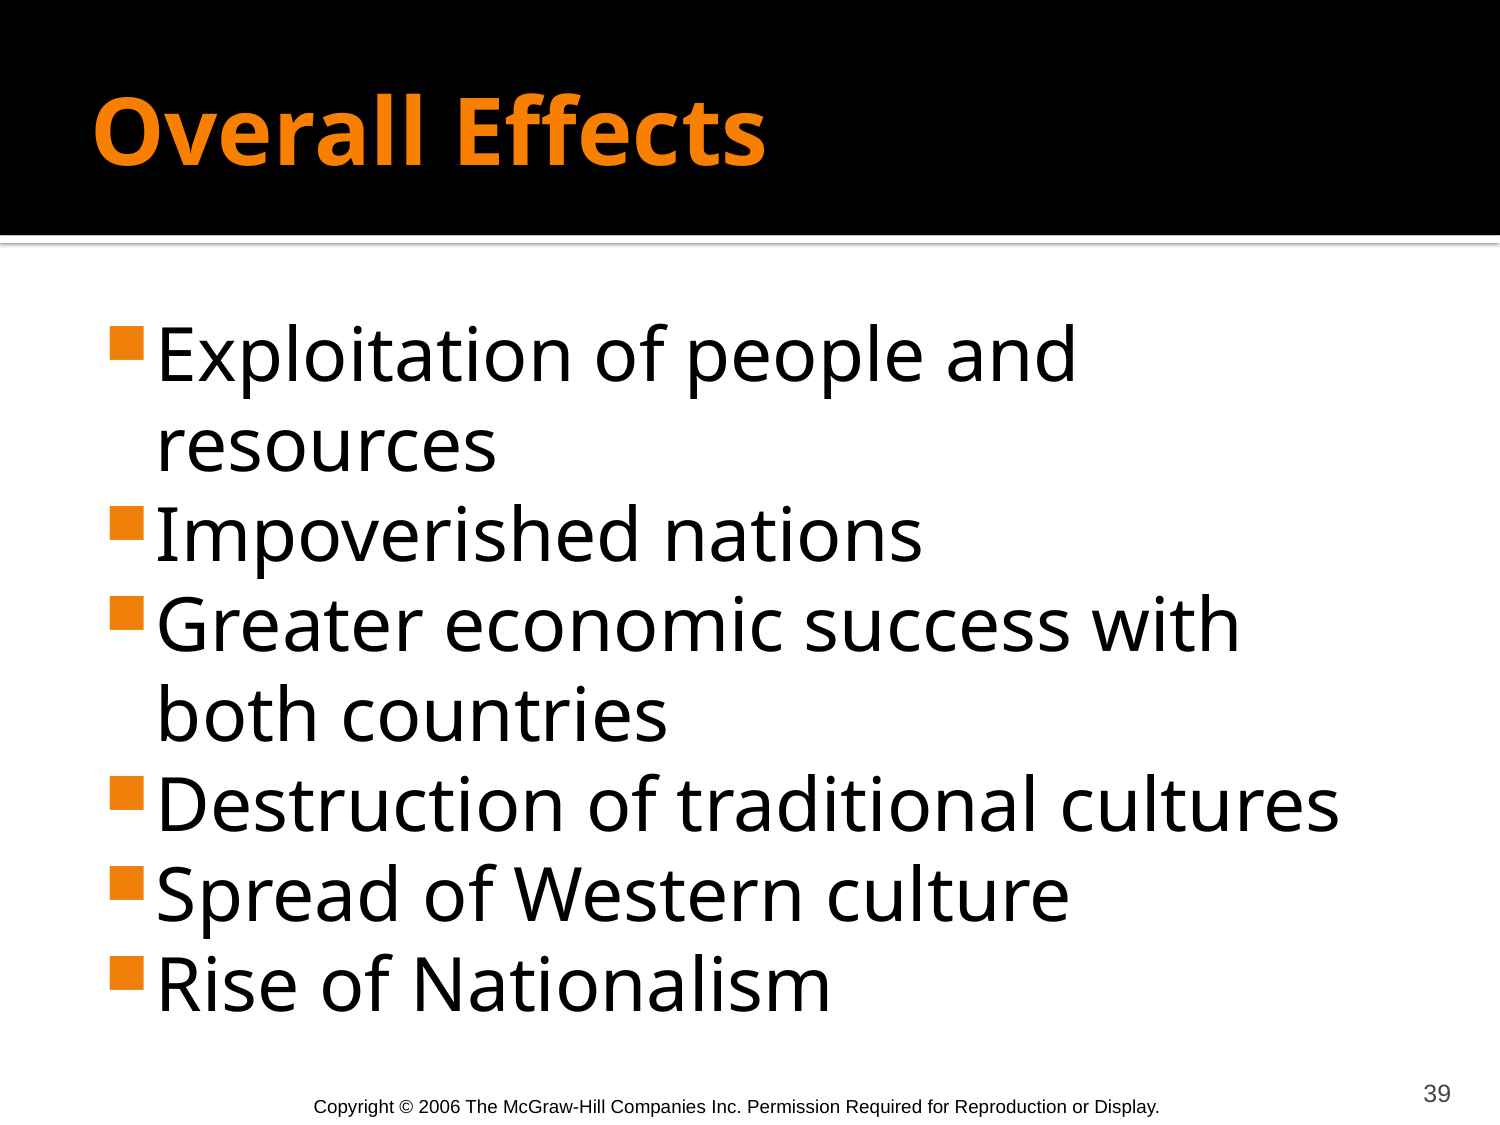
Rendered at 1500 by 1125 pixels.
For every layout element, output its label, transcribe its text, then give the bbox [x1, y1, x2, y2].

slide_number 39 [1345, 1062, 1467, 1108]
list Exploitation of people and resources Impoverished nations Greater economic success with both countries Destruction of traditional cultures Spread of Western culture Rise of Nationalism [74, 290, 1426, 1051]
title Overall Effects [75, 25, 1425, 231]
